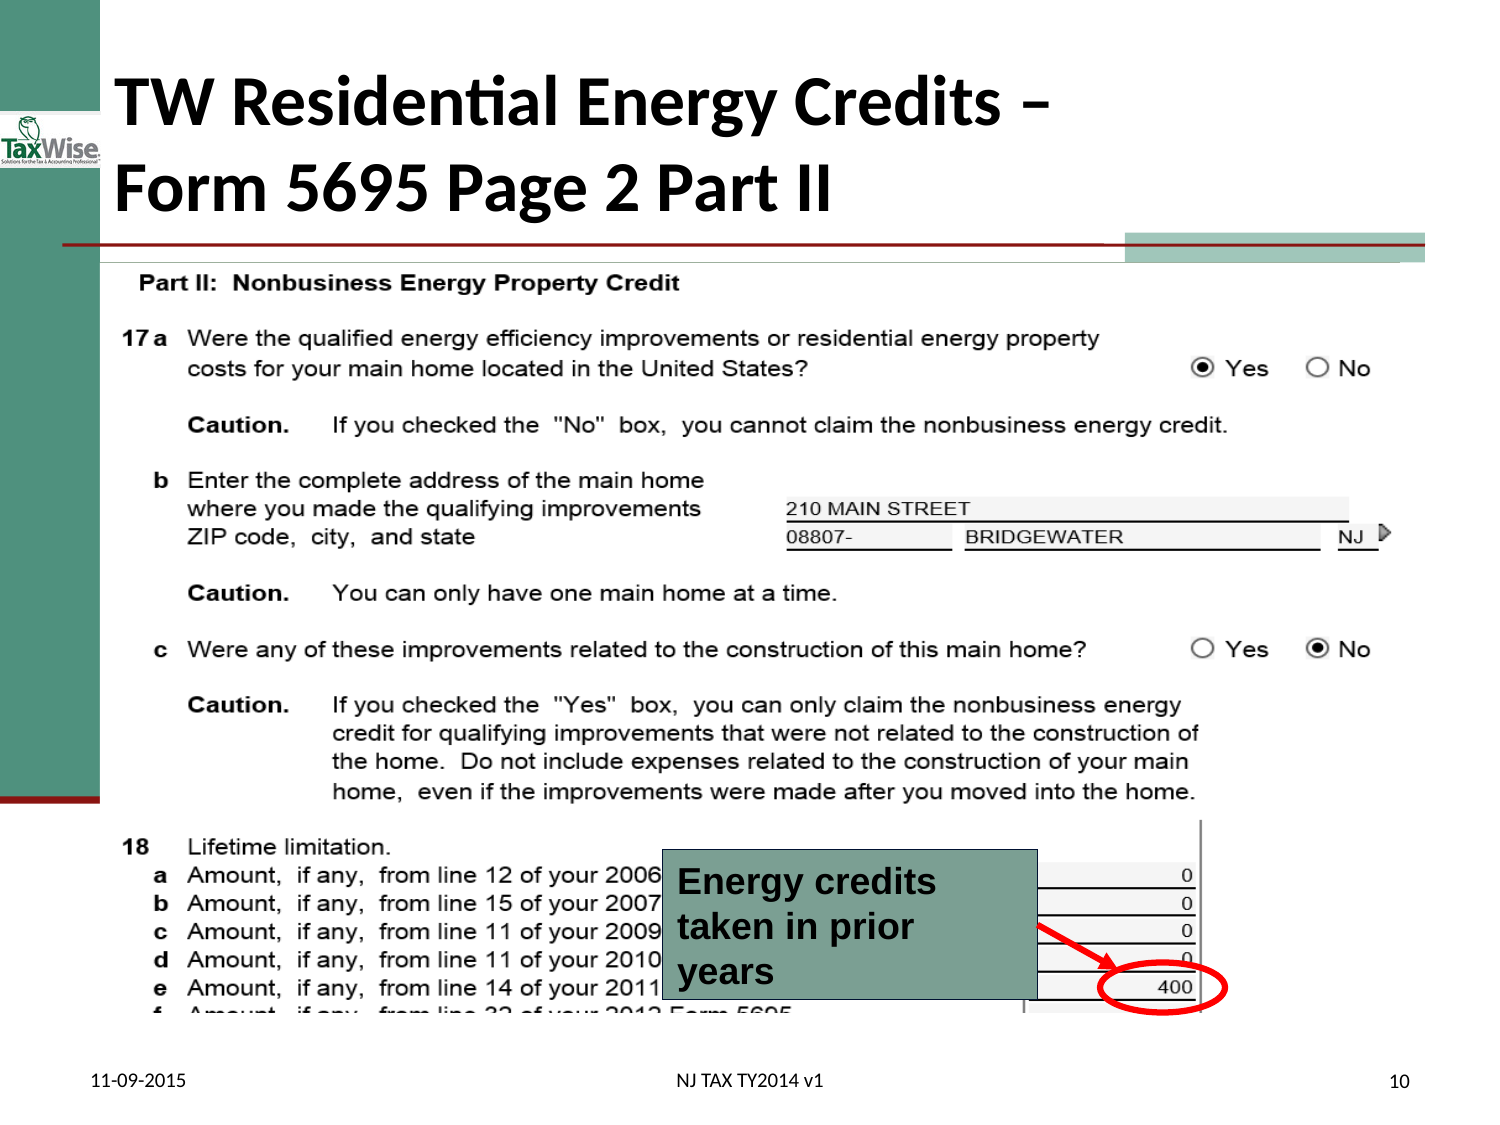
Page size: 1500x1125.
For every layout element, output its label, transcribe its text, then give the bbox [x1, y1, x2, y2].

picture [0, 110, 101, 168]
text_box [1037, 925, 1119, 971]
footer NJ TAX TY2014 v1 [496, 1050, 1004, 1100]
slide_number 10 [1112, 1049, 1426, 1101]
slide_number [74, 1049, 401, 1100]
title TW Residential Energy Credits – Form 5695 Page 2 Part II [99, 45, 1425, 234]
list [99, 262, 1401, 1013]
